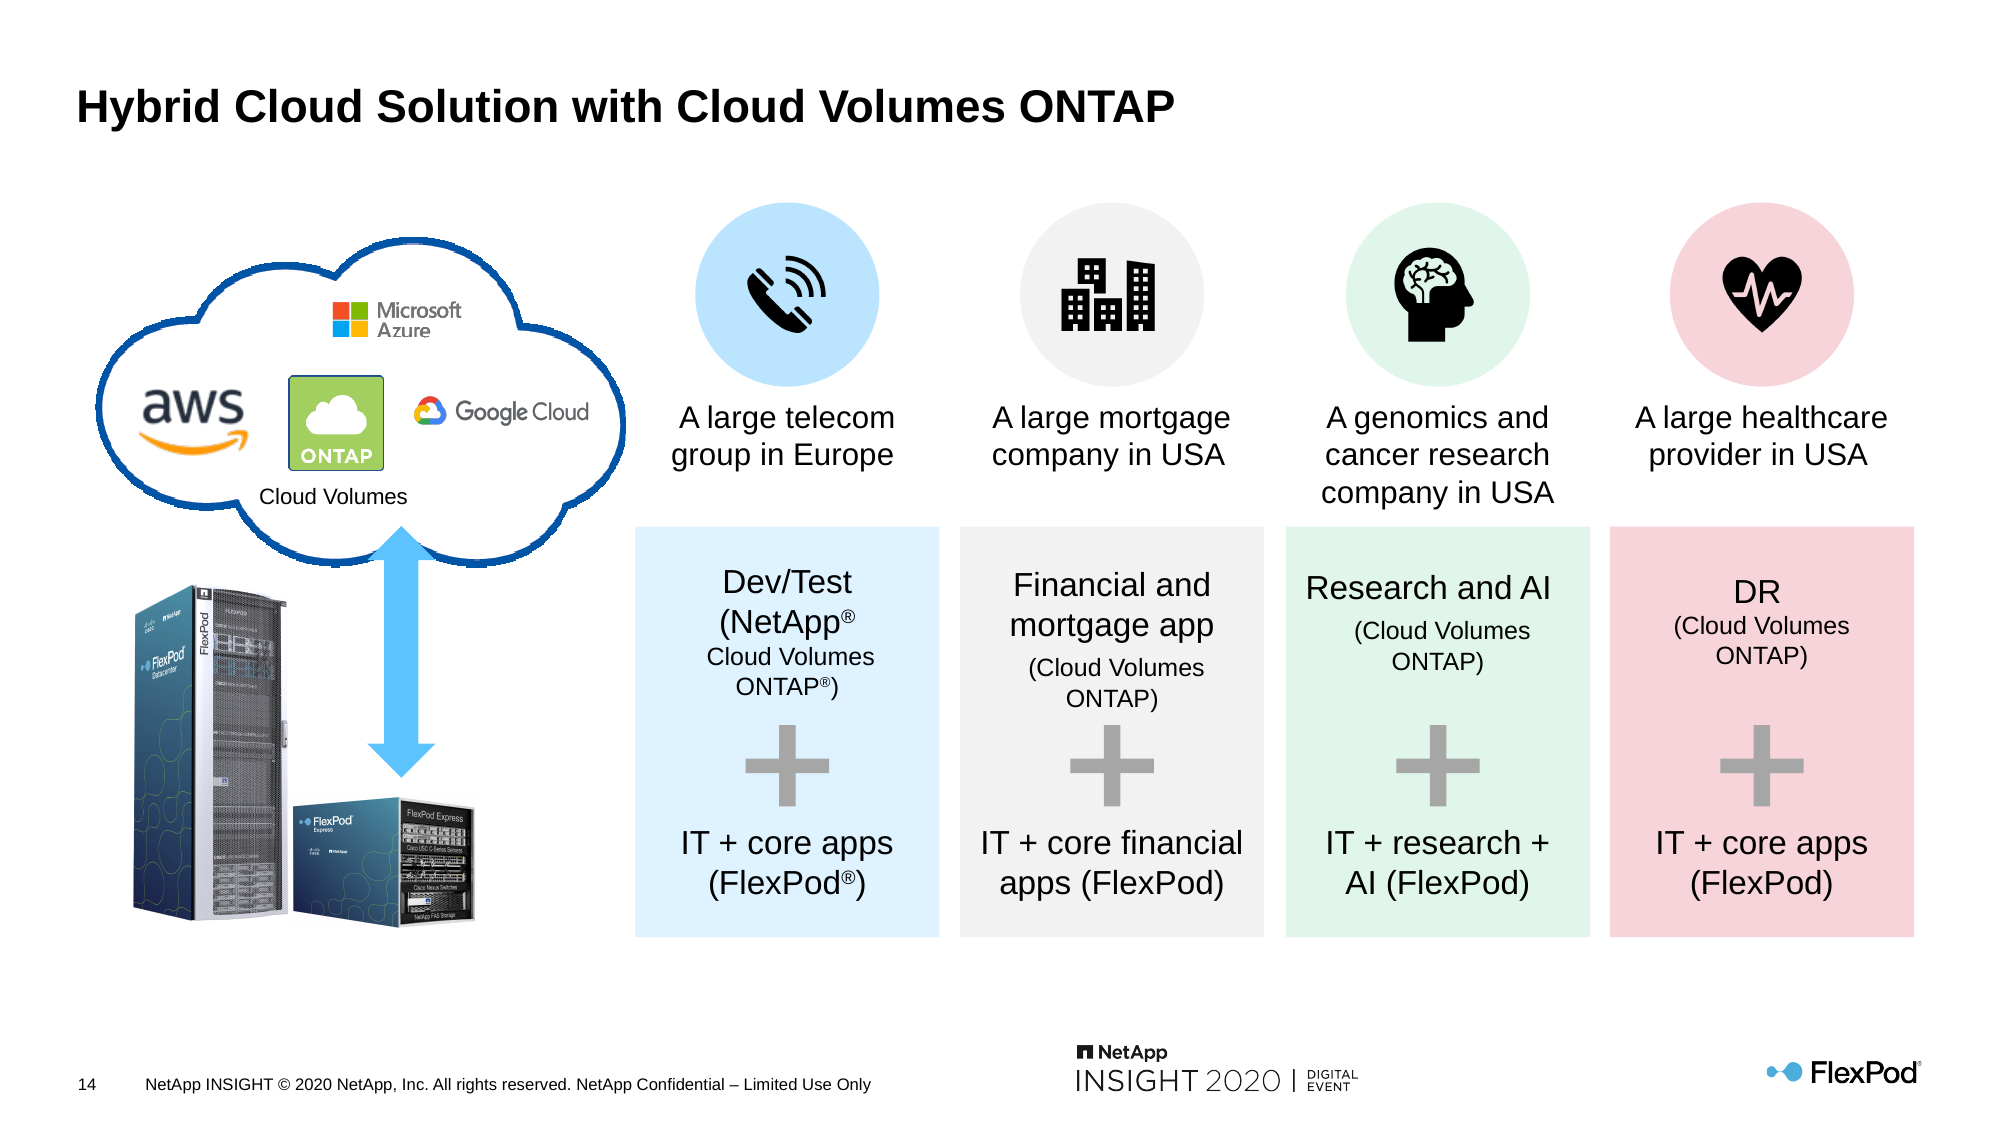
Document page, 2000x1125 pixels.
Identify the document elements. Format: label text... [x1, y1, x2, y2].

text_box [944, 202, 1280, 938]
picture [1766, 1061, 1922, 1087]
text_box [1608, 202, 1916, 938]
picture [1077, 1045, 1358, 1092]
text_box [1285, 202, 1591, 951]
picture [95, 237, 620, 568]
title Hybrid Cloud Solution with Cloud Volumes ONTAP [61, 86, 1938, 141]
text_box [364, 568, 439, 780]
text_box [260, 375, 407, 509]
picture [127, 578, 478, 929]
footer NetApp INSIGHT © 2020 NetApp, Inc. All rights reserved. NetApp Confidential – Limited Use Only [145, 1073, 890, 1094]
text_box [620, 202, 944, 938]
slide_number 14 [78, 1073, 133, 1094]
